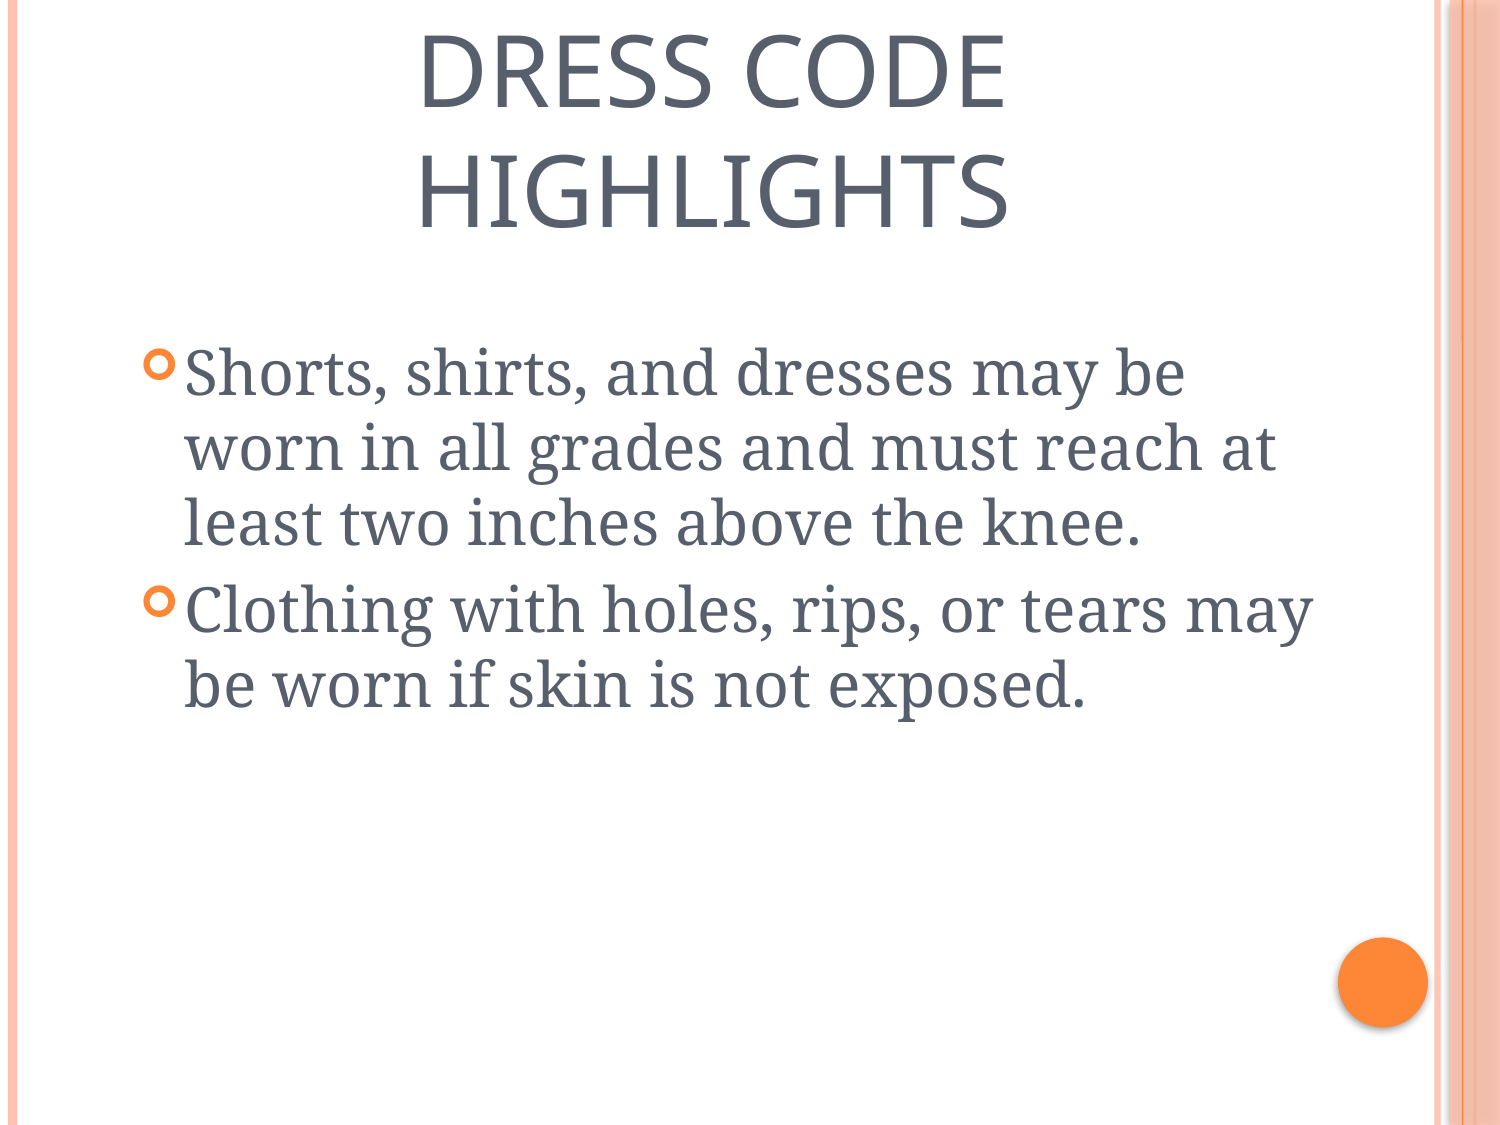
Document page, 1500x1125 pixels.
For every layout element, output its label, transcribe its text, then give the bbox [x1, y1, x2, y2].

text_box Shorts, shirts, and dresses may be worn in all grades and must reach at least two inches above the knee. Clothing with holes, rips, or tears may be worn if skin is not exposed. [125, 325, 1350, 1125]
text_box Dress Code Highlights [337, 0, 1088, 345]
